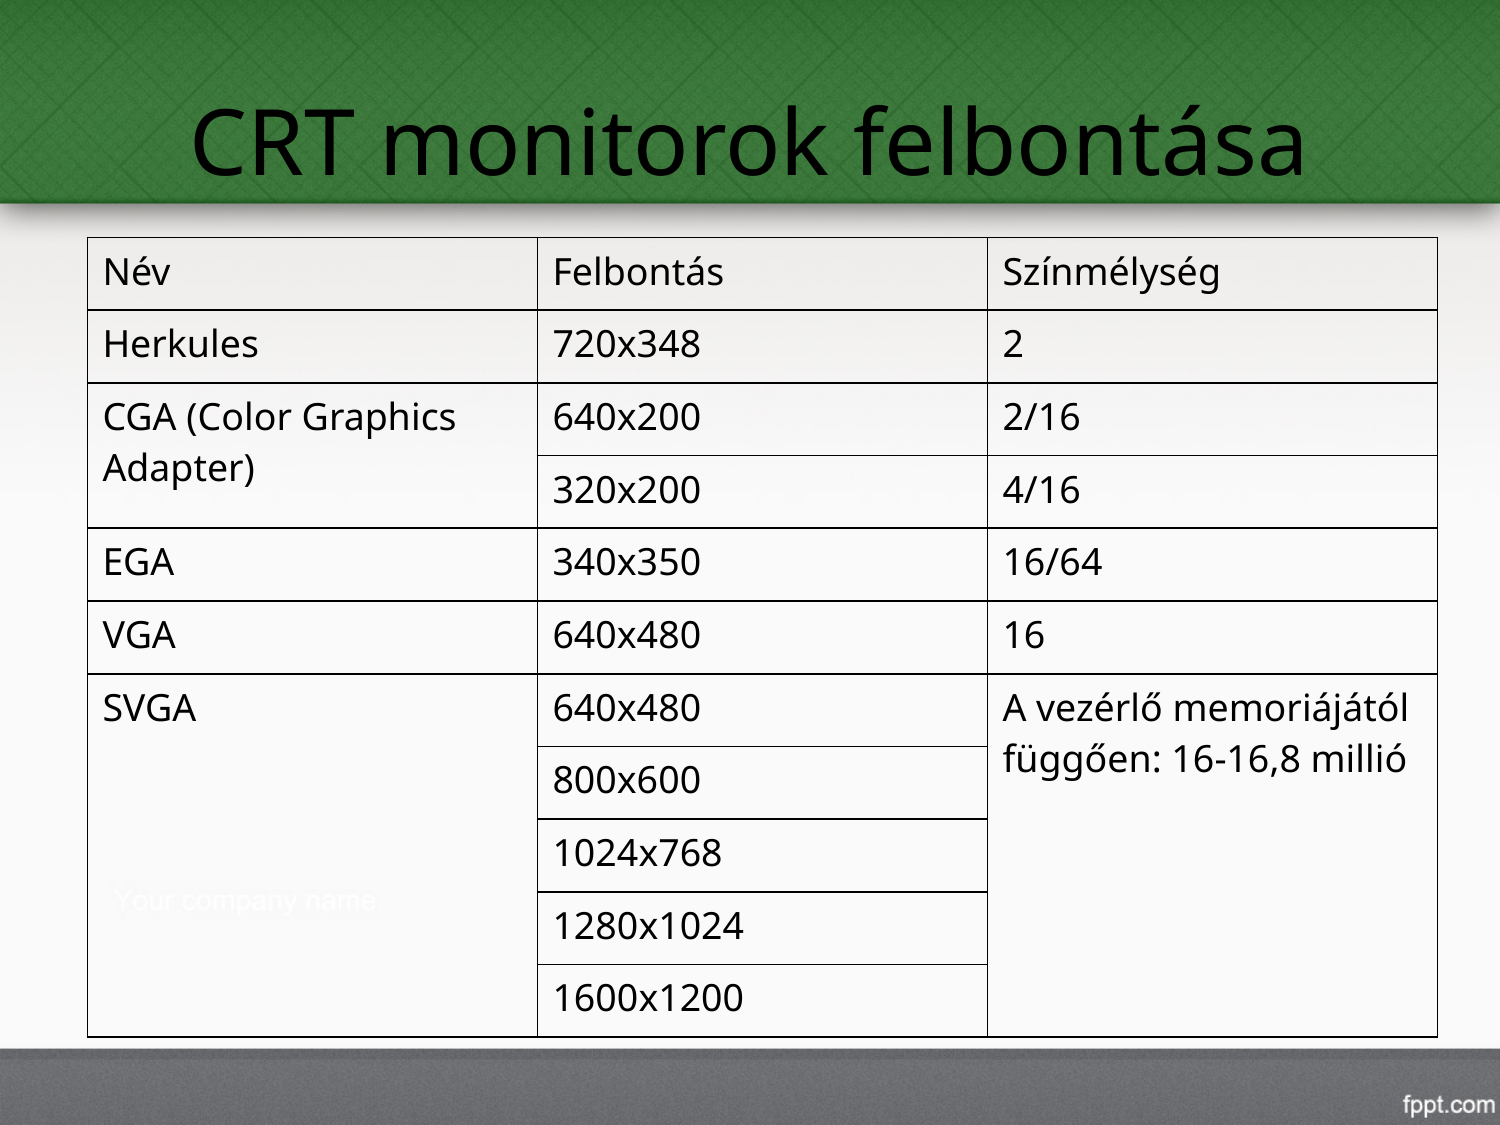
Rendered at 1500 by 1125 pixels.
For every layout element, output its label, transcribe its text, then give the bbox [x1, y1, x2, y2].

table_cell 340x350 [538, 529, 987, 600]
table_header Színmélység [988, 238, 1437, 309]
table_cell CGA (Color Graphics Adapter) [88, 384, 537, 527]
table_cell 4/16 [988, 456, 1437, 527]
table_cell 2 [988, 311, 1437, 382]
table_cell 320x200 [538, 456, 987, 527]
table_cell 2/16 [988, 384, 1437, 455]
table_cell 640x480 [538, 602, 987, 673]
table_cell 640x480 [538, 675, 987, 746]
table_header Név [88, 238, 537, 309]
table_cell 1280x1024 [538, 893, 987, 964]
table_header Felbontás [538, 238, 987, 309]
table_cell VGA [88, 602, 537, 673]
table_cell SVGA [88, 675, 537, 1036]
table_cell 800x600 [538, 747, 987, 818]
table_cell 640x200 [538, 384, 987, 455]
table_cell 16 [988, 602, 1437, 673]
table_cell 720x348 [538, 311, 987, 382]
table_cell A vezérlő memoriájától függően: 16-16,8 millió [988, 675, 1437, 1036]
table_cell 1024x768 [538, 820, 987, 891]
table_cell Herkules [88, 311, 537, 382]
picture [0, 0, 1500, 1125]
table_cell EGA [88, 529, 537, 600]
title CRT monitorok felbontása [75, 45, 1425, 233]
table_cell 1600x1200 [538, 965, 987, 1036]
table_cell 16/64 [988, 529, 1437, 600]
